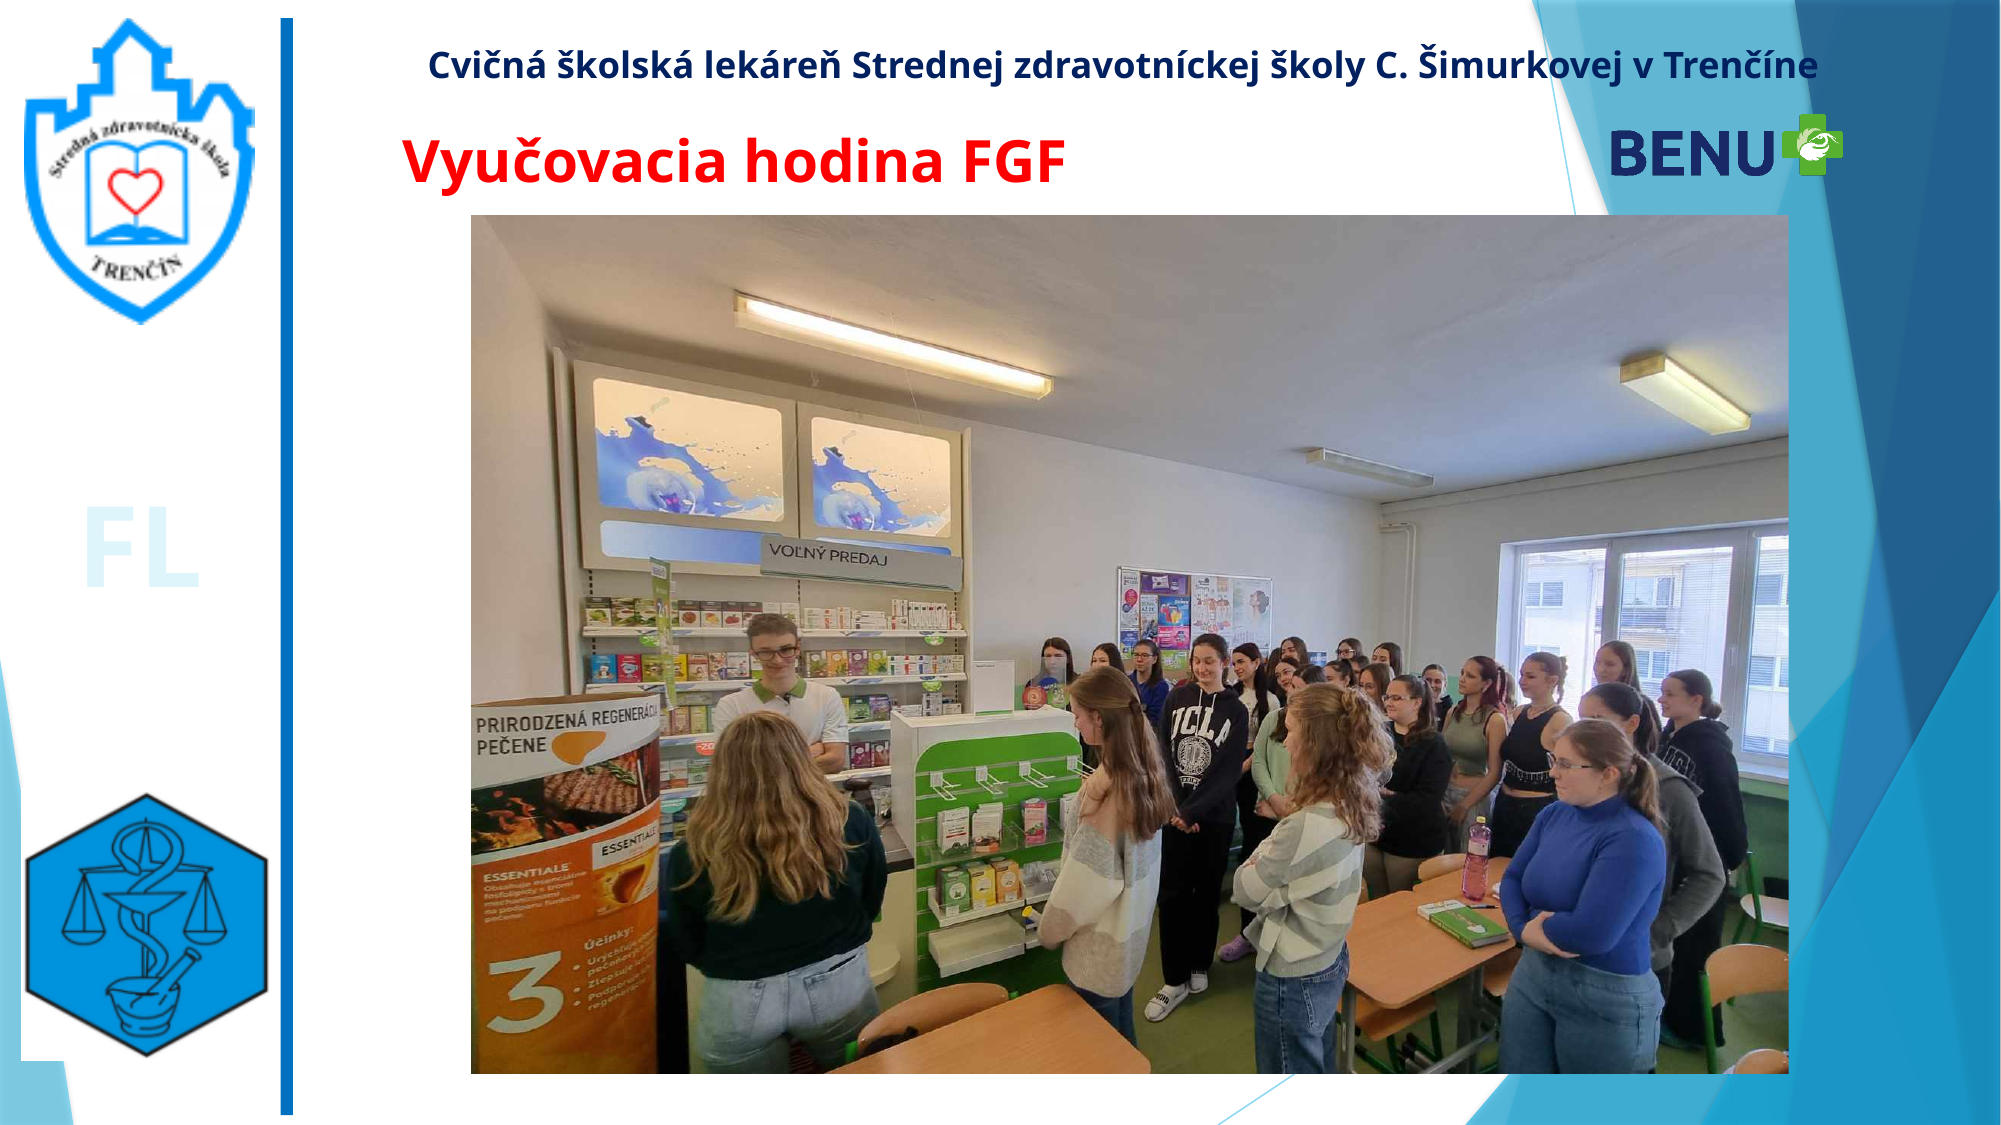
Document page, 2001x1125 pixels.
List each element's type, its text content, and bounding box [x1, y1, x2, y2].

picture [23, 17, 256, 326]
picture [470, 215, 1790, 1075]
text_box [280, 18, 293, 1116]
text_box FL [62, 467, 218, 618]
text_box Cvičná školská lekáreň Strednej zdravotníckej školy C. Šimurkovej v Trenčíne [412, 29, 1913, 103]
text_box Vyučovacia hodina FGF [301, 116, 1184, 202]
picture [21, 788, 273, 1062]
picture [1602, 104, 1852, 186]
